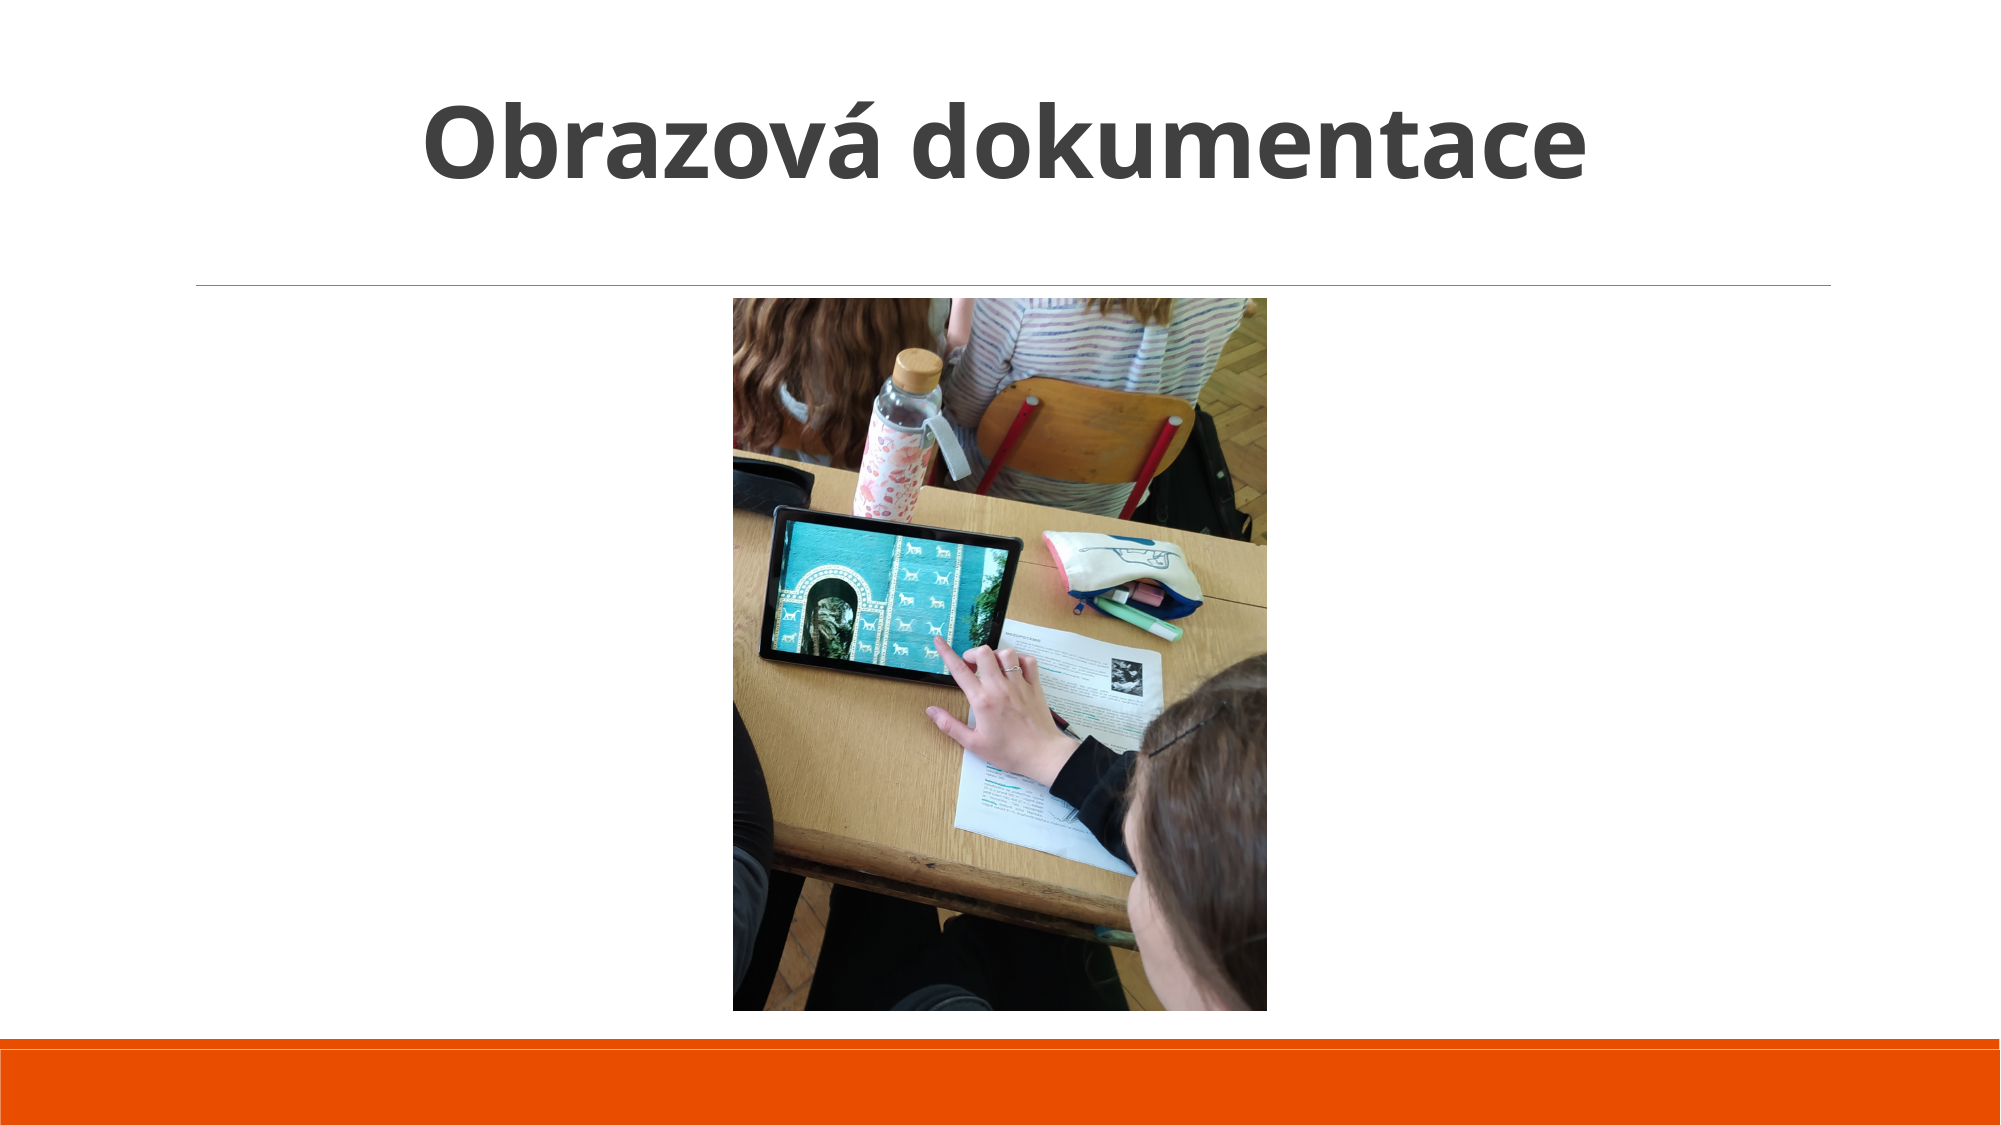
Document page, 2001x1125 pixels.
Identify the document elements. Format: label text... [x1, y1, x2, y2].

picture [733, 298, 1267, 1012]
title Obrazová dokumentace [180, 47, 1830, 207]
